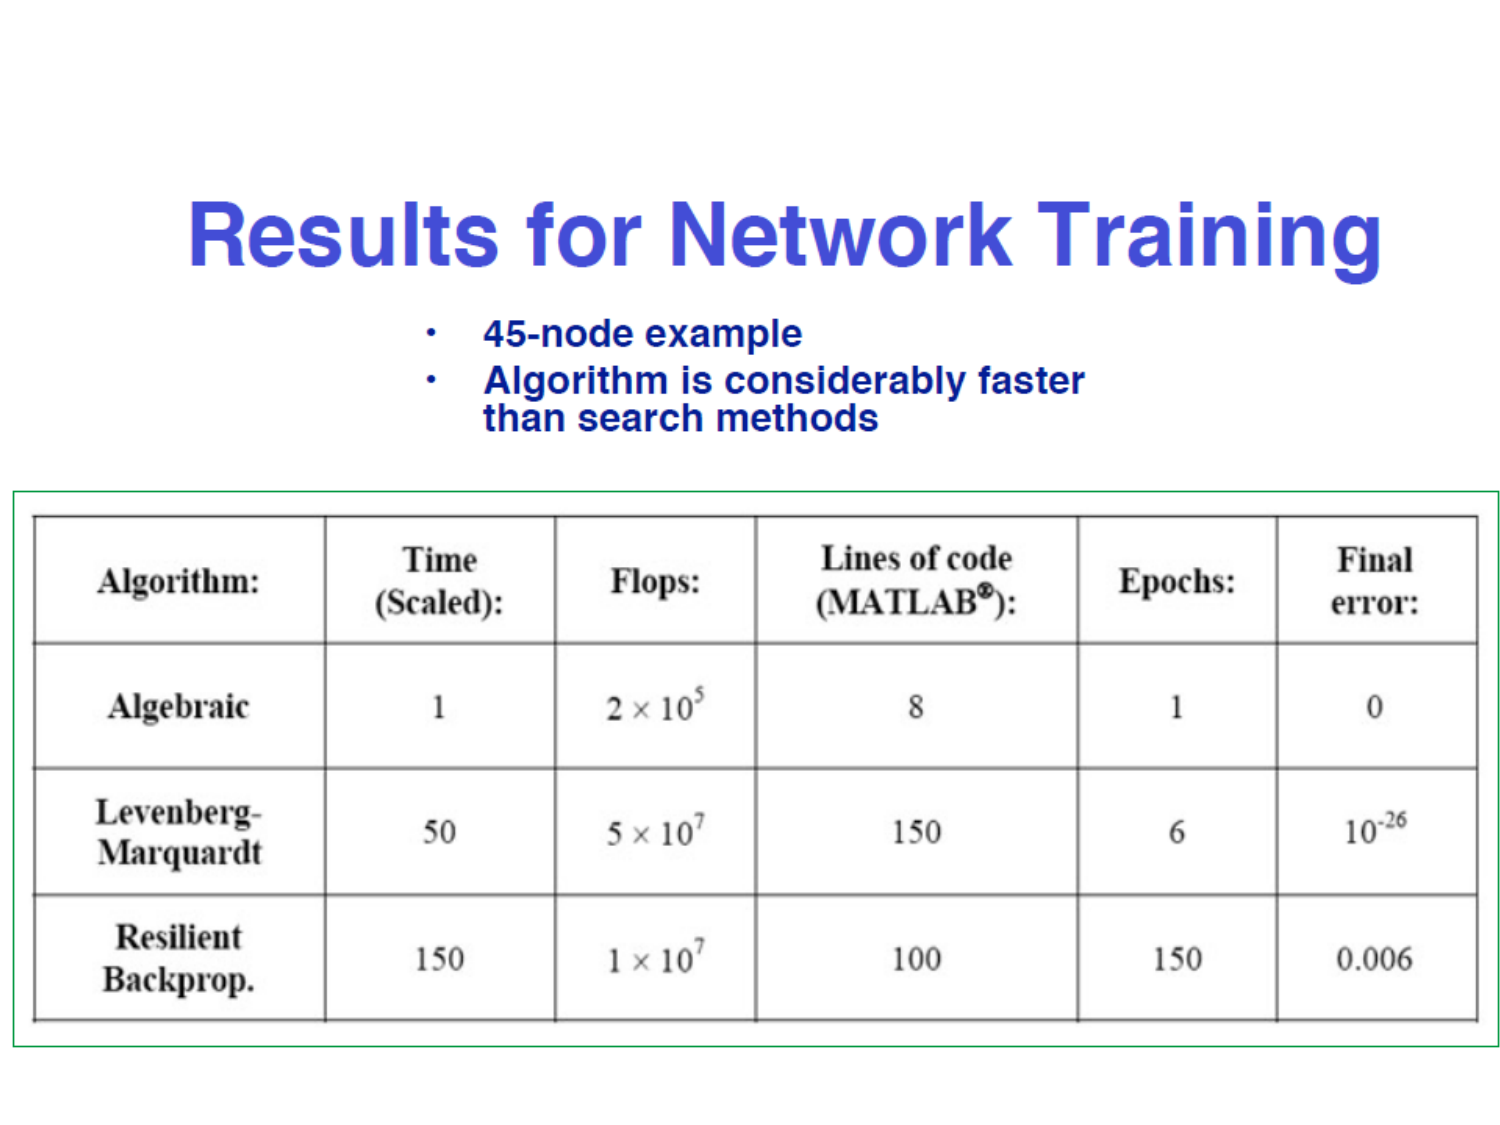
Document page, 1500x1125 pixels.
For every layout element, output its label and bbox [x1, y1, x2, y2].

picture [0, 162, 1500, 1078]
